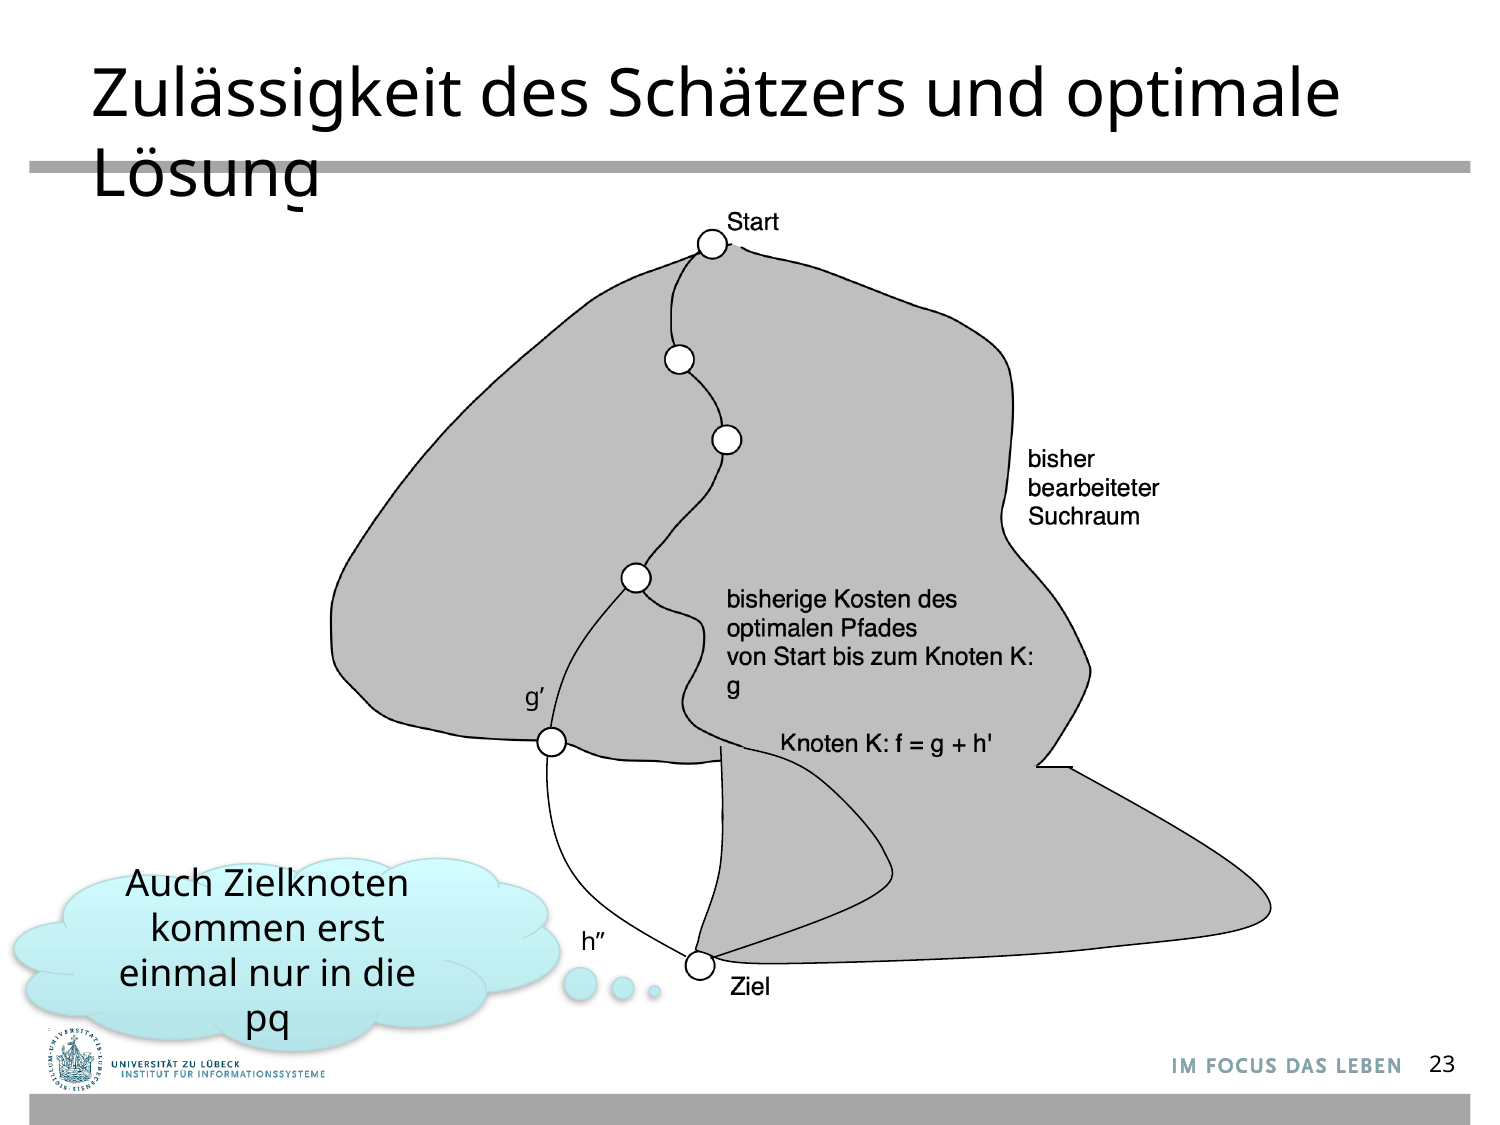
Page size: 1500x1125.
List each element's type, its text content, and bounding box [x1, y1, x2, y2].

text_box Auch Zielknoten kommen erst einmal nur in die pq [13, 862, 460, 1052]
picture [1173, 1058, 1305, 1073]
slide_number 23 [1305, 1050, 1471, 1083]
text_box [1202, 842, 1272, 938]
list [303, 196, 1197, 1012]
title Zulässigkeit des Schätzers und optimale Lösung [76, 42, 1471, 126]
